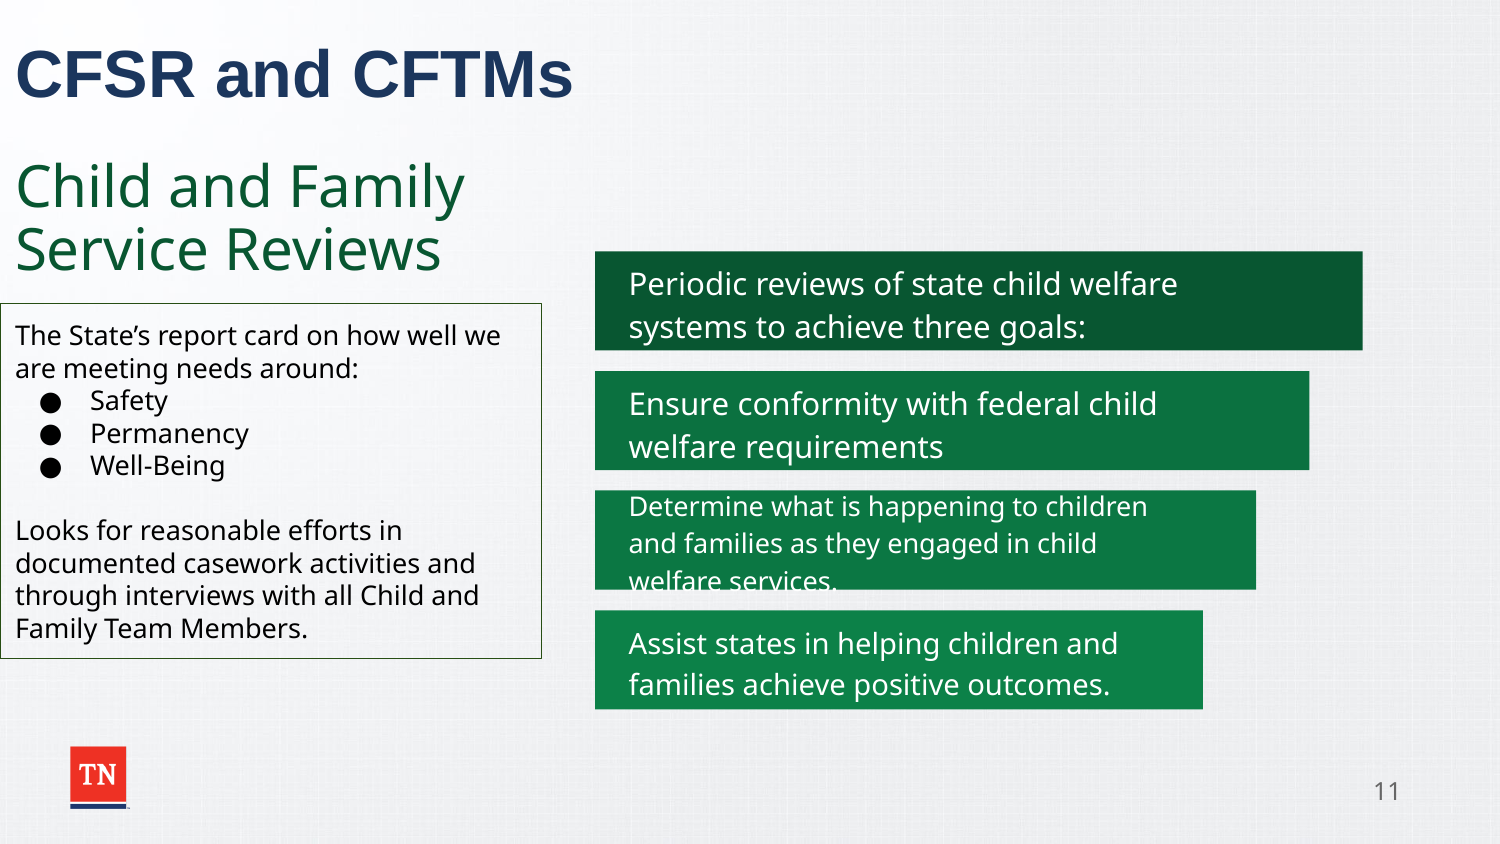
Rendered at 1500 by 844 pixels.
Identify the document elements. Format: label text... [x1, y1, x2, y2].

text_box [339, 490, 1257, 590]
title CFSR and CFTMs [0, 0, 1350, 141]
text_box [250, 370, 1310, 471]
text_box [0, 177, 1363, 351]
picture [0, 0, 1500, 844]
text_box The State’s report card on how well we are meeting needs around: Safety Permanency Well-Being Looks for reasonable efforts in documented casework activities and through interviews with all Child and Family Team Members. [0, 359, 542, 659]
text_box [359, 610, 1204, 710]
